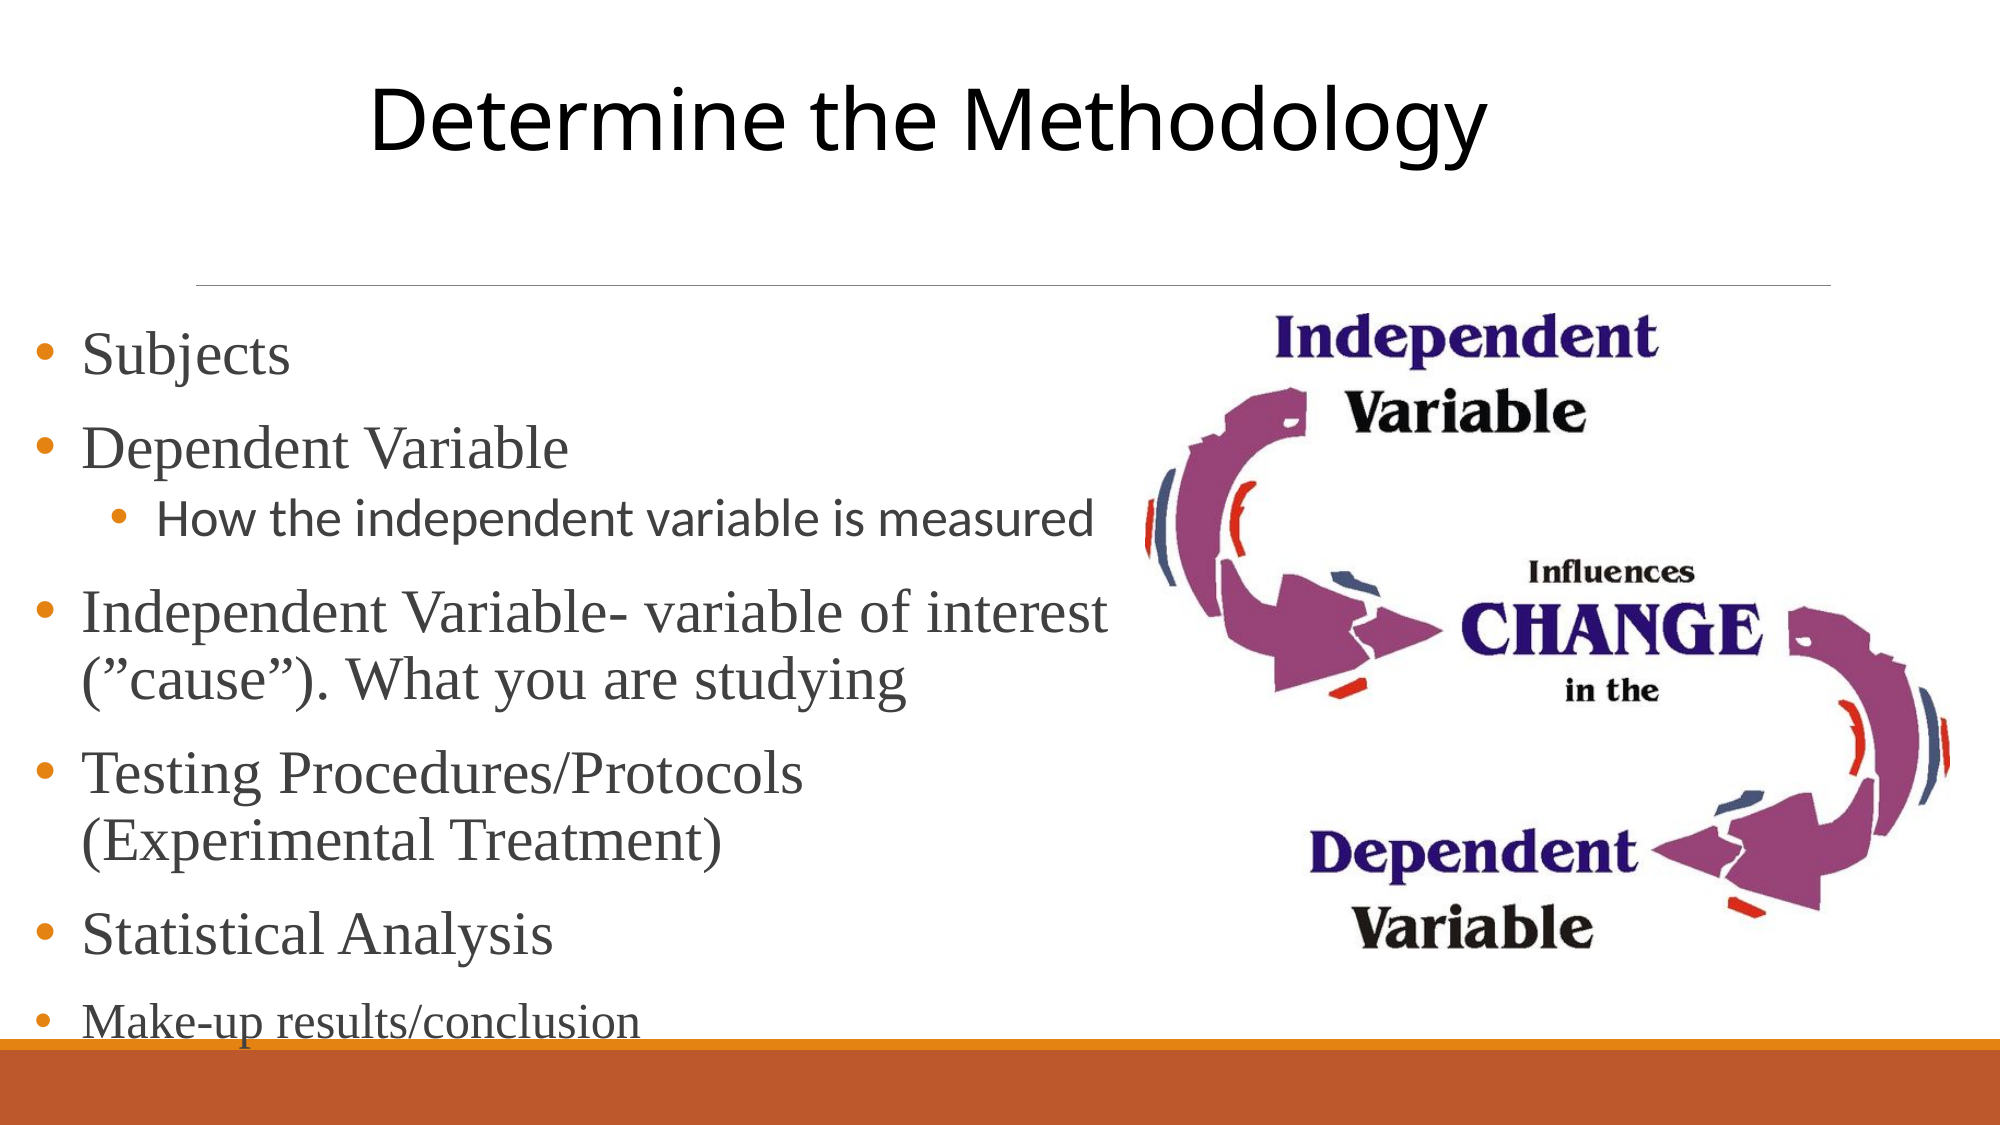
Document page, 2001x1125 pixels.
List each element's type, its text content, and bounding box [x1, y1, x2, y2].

title Determine the Methodology [203, 72, 1652, 176]
list Subjects Dependent Variable How the independent variable is measured Independent Variable- variable of interest (”cause”). What you are studying Testing Procedures/Protocols (Experimental Treatment) Statistical Analysis Make-up results/conclusion [34, 313, 1146, 1125]
picture [1144, 312, 1950, 950]
